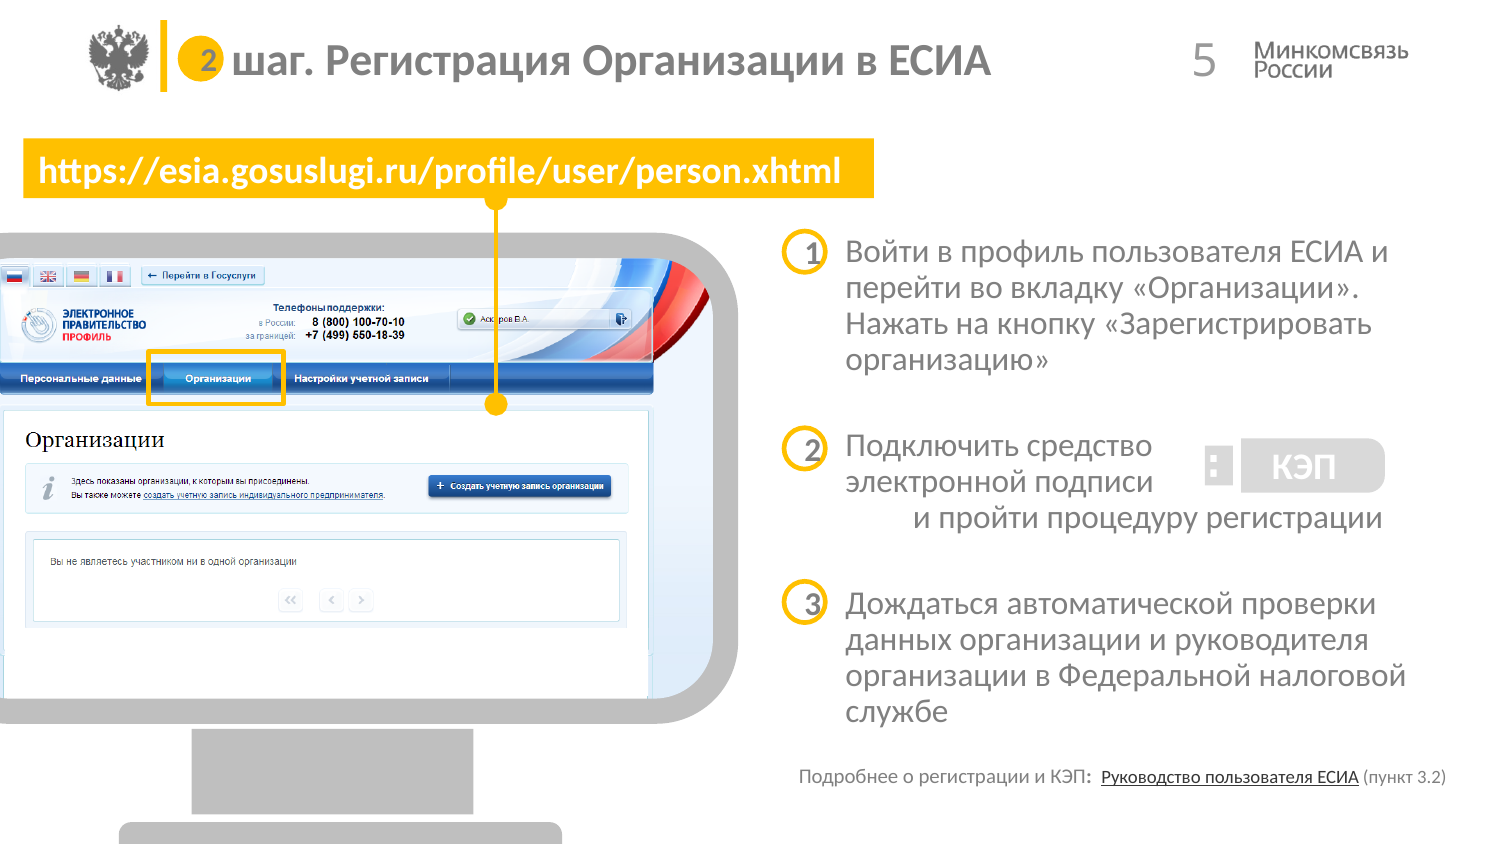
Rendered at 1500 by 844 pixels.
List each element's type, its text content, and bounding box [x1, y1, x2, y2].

text_box 2 [177, 35, 224, 82]
text_box 3 [781, 579, 828, 625]
title шаг. Регистрация Организации в ЕСИА [165, 14, 1134, 103]
text_box 2 [781, 425, 828, 472]
picture [1248, 24, 1418, 93]
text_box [1204, 434, 1386, 493]
picture [68, 2, 157, 115]
slide_number 5 [1139, 25, 1229, 92]
text_box 1 [781, 228, 828, 275]
picture [0, 258, 714, 699]
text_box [0, 232, 739, 844]
text_box Войти в профиль пользователя ЕСИА и перейти во вкладку «Организации». Нажать на кнопку «Зарегистрировать организацию» Подключить средство электронной подписи и пройти процедуру регистрации Дождаться автоматической проверки данных организации и руководителя организации в Федеральной налоговой службе [830, 226, 1477, 737]
text_box https://esia.gosuslugi.ru/profile/user/person.xhtml [23, 138, 874, 199]
text_box Подробнее о регистрации и КЭП: Руководство пользователя ЕСИА (пункт 3.2) [784, 758, 1494, 796]
